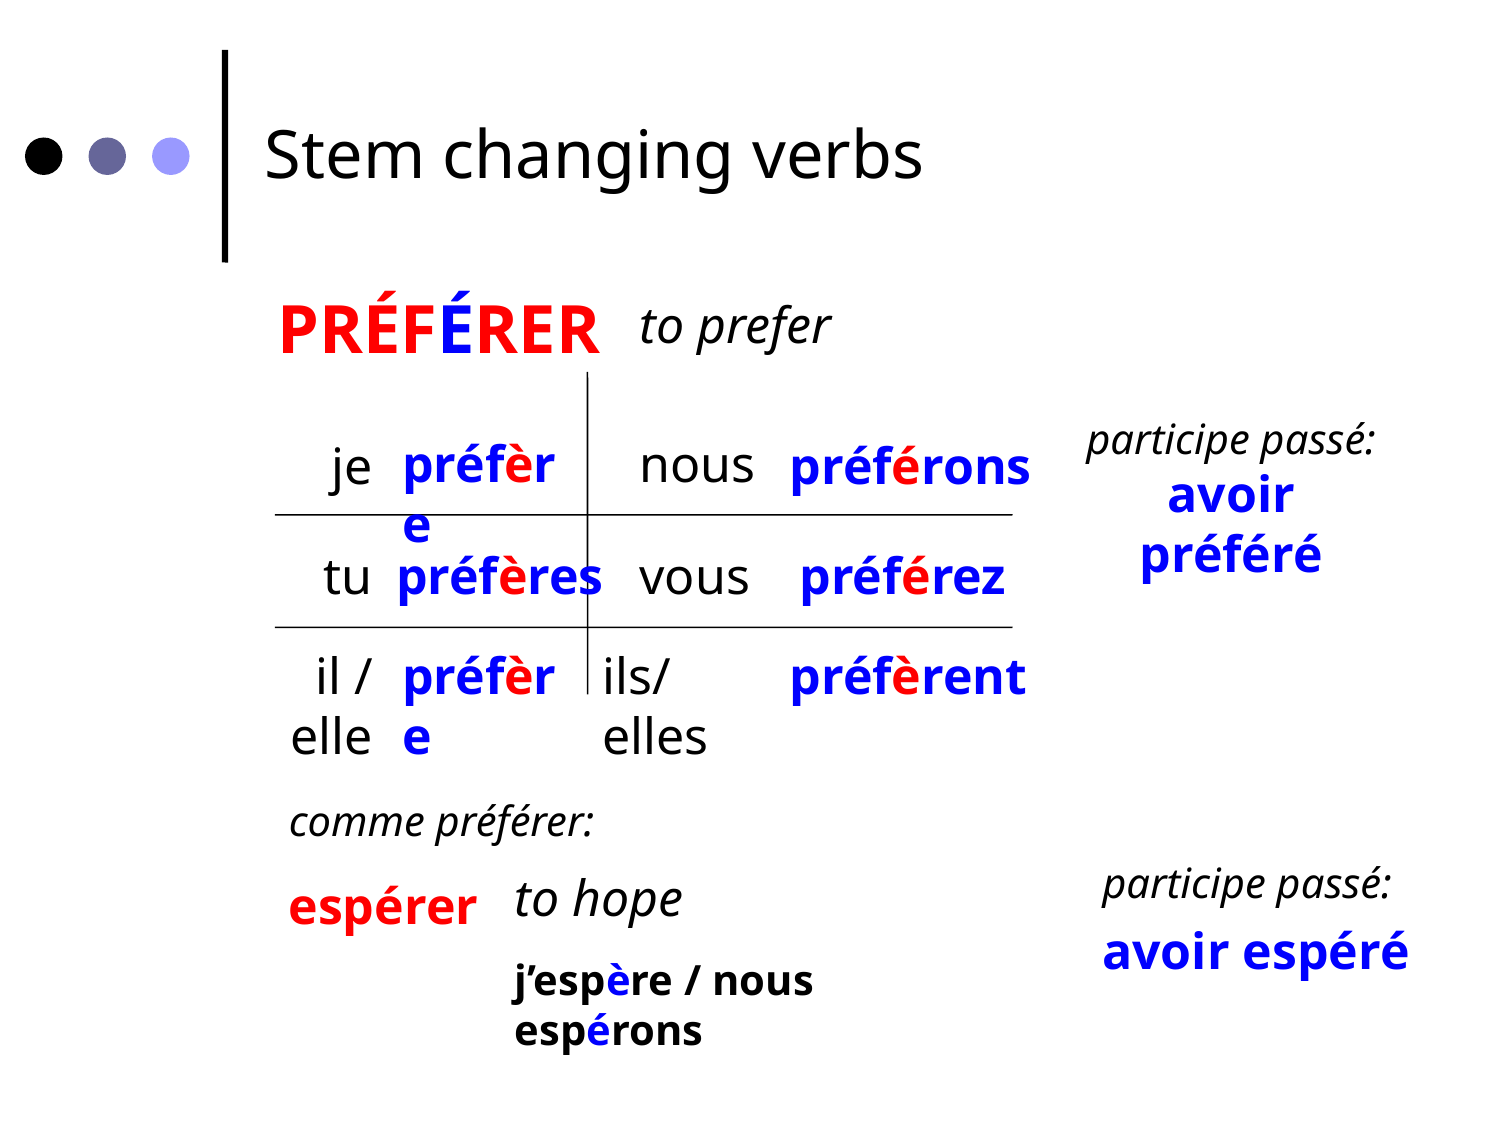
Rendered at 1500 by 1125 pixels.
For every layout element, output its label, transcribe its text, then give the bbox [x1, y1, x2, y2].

text_box participe passé: [1087, 849, 1488, 912]
text_box avoir préféré [1062, 455, 1400, 591]
text_box préfèrent [774, 636, 1088, 712]
text_box préférons [774, 427, 1062, 502]
text_box préfères [381, 537, 625, 613]
text_box PRÉFÉRER [262, 279, 657, 374]
text_box préfère [387, 636, 575, 772]
text_box to prefer [624, 286, 938, 362]
text_box je [299, 427, 387, 502]
text_box tu [275, 537, 381, 613]
text_box j’espère / nous espérons [500, 946, 1000, 1062]
text_box avoir espéré [1087, 912, 1500, 988]
text_box préfère [387, 424, 575, 537]
text_box il / elle [224, 636, 387, 772]
text_box nous [624, 424, 788, 500]
text_box Stem changing verbs [249, 104, 1025, 199]
text_box participe passé: [1062, 405, 1400, 455]
text_box préférez [774, 537, 1075, 613]
text_box comme préférer: espérer [273, 787, 644, 1062]
text_box ils/elles [587, 636, 788, 772]
text_box vous [625, 537, 774, 613]
text_box to hope [499, 859, 813, 935]
